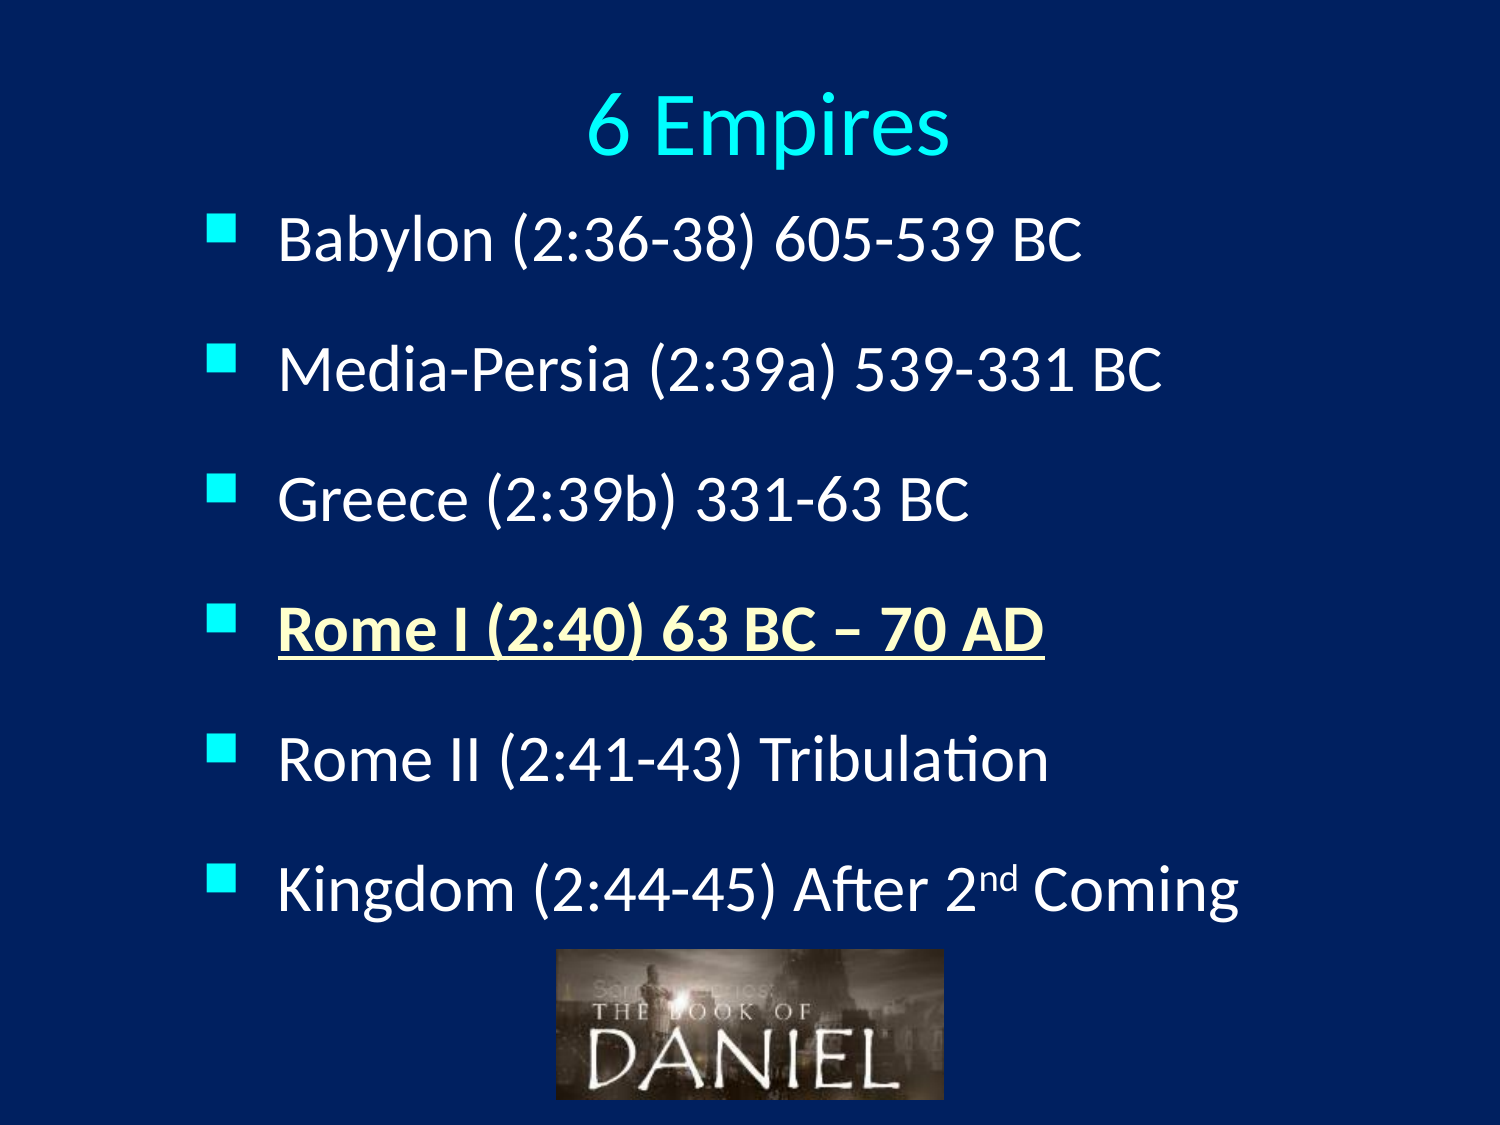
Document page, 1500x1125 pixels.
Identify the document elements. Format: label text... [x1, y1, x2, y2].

list Babylon (2:36-38) 605-539 BC Media-Persia (2:39a) 539-331 BC Greece (2:39b) 331-63 BC Rome I (2:40) 63 BC – 70 AD Rome II (2:41-43) Tribulation Kingdom (2:44-45) After 2nd Coming [187, 187, 1313, 966]
title 6 Empires [131, 50, 1407, 188]
picture [555, 949, 945, 1101]
